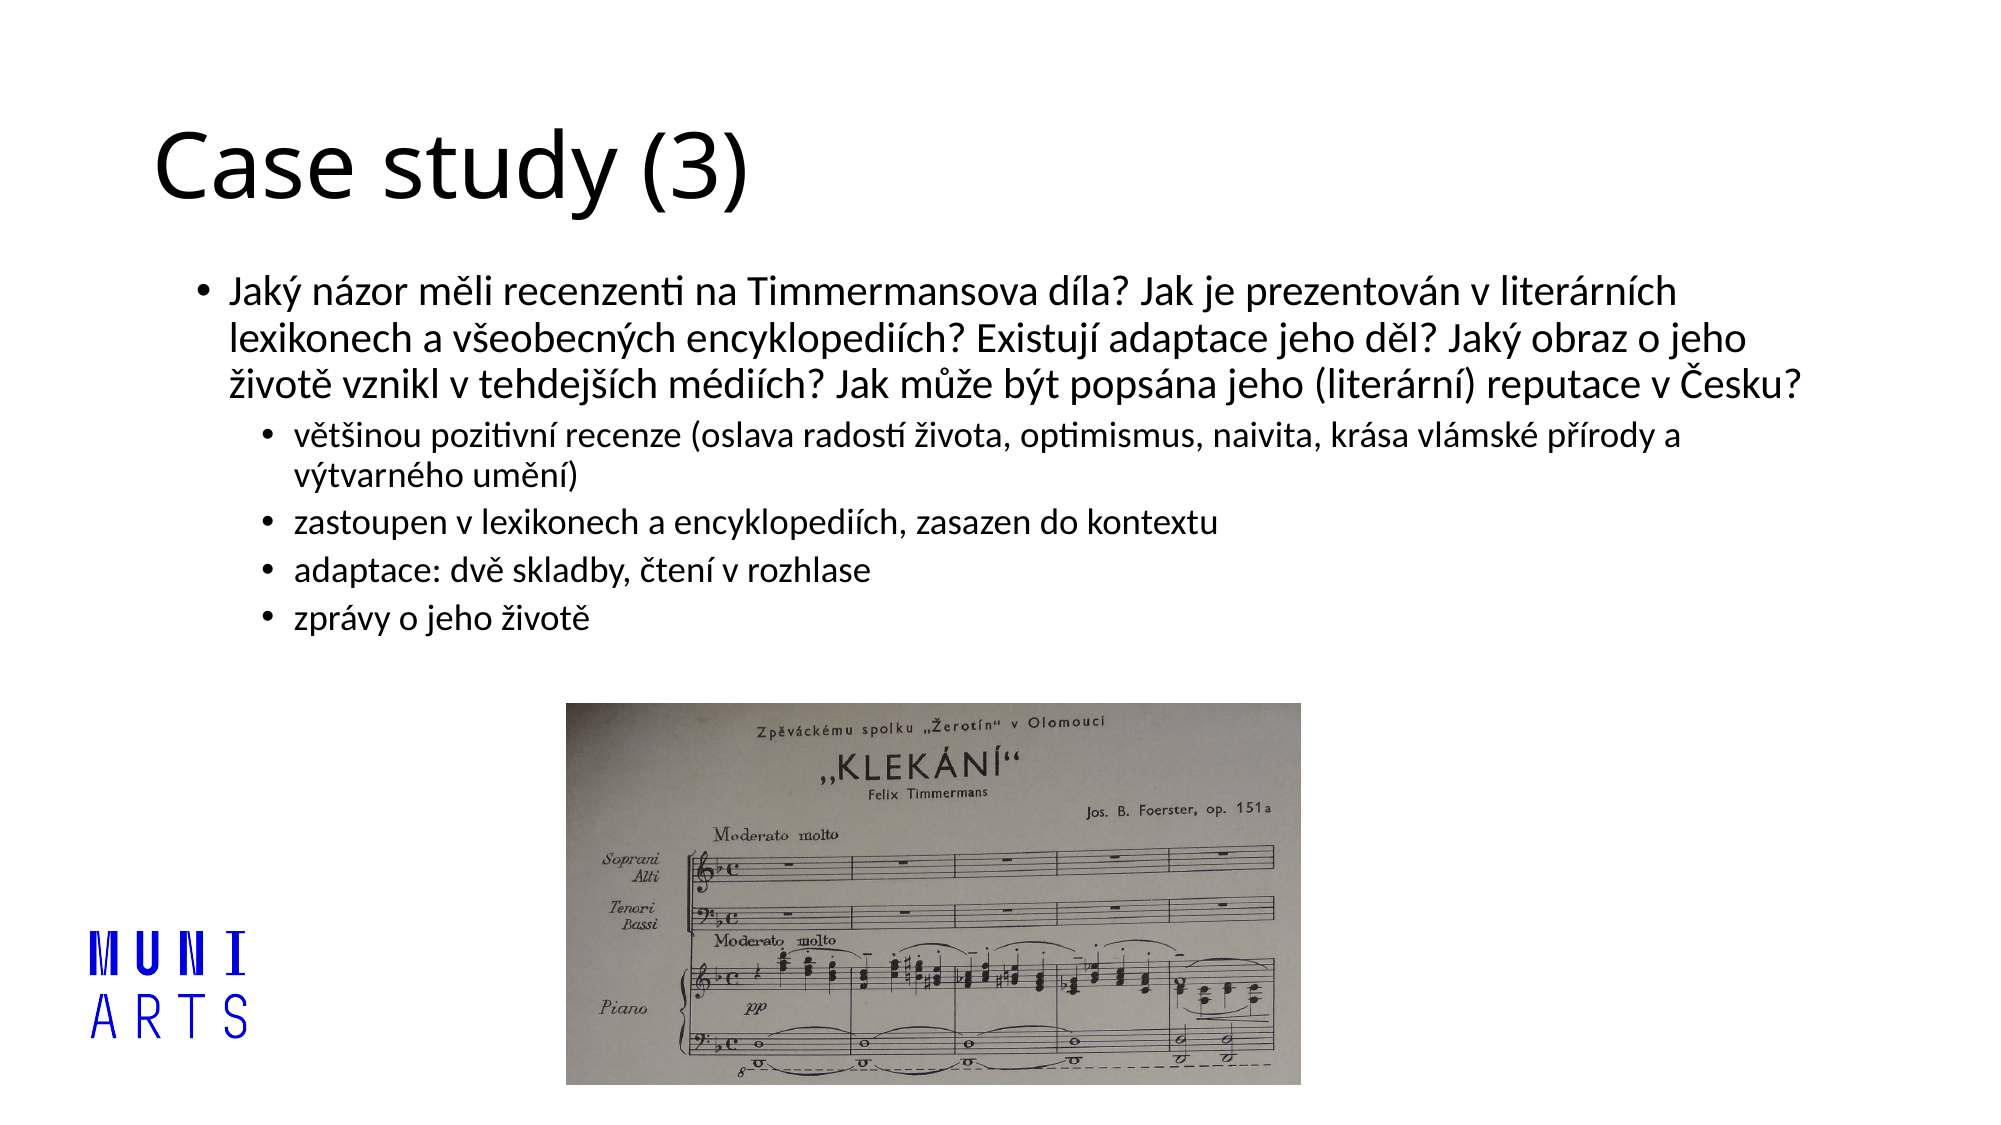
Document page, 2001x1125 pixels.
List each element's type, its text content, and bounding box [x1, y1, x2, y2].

list Jaký názor měli recenzenti na Timmermansova díla? Jak je prezentován v literárních lexikonech a všeobecných encyklopediích? Existují adaptace jeho děl? Jaký obraz o jeho životě vznikl v tehdejších médiích? Jak může být popsána jeho (literární) reputace v Česku? většinou pozitivní recenze (oslava radostí života, optimismus, naivita, krása vlámské přírody a výtvarného umění) zastoupen v lexikonech a encyklopediích, zasazen do kontextu adaptace: dvě skladby, čtení v rozhlase zprávy o jeho životě [181, 261, 1825, 693]
picture [566, 703, 1301, 1085]
picture [62, 903, 274, 1066]
title Case study (3) [137, 59, 1863, 278]
